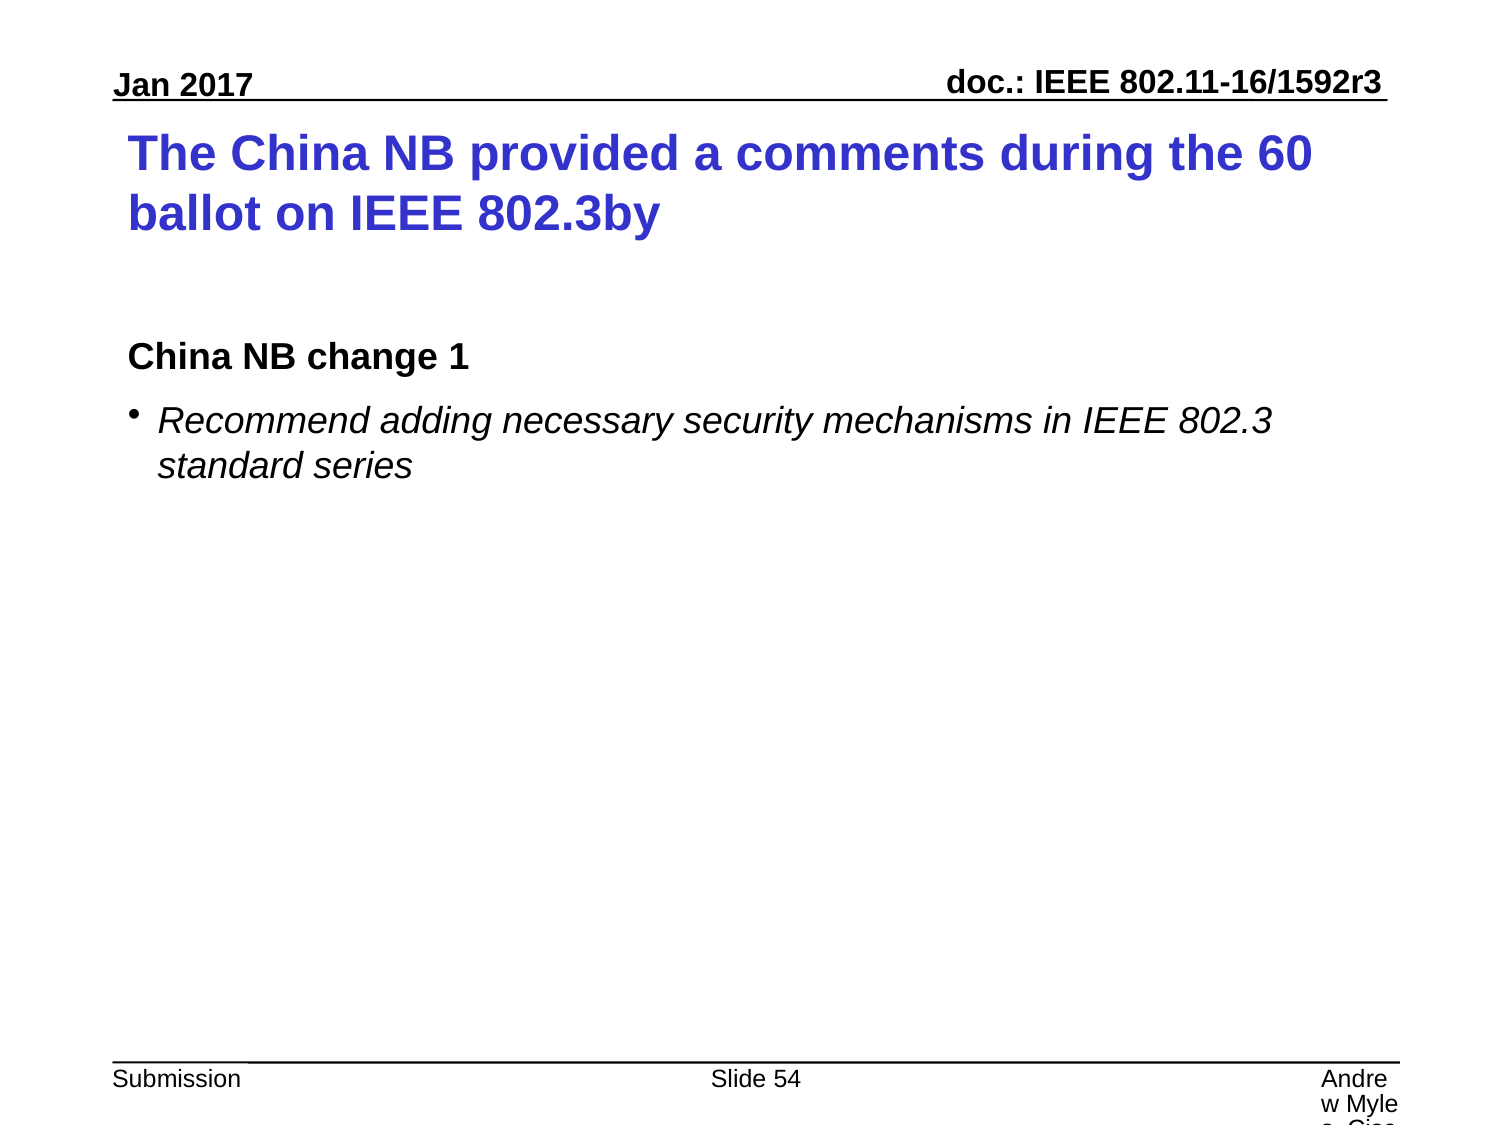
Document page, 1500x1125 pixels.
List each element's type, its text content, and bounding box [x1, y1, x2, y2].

title The China NB provided a comments during the 60 ballot on IEEE 802.3by [112, 112, 1388, 288]
slide_number Slide 54 [709, 1061, 803, 1093]
footer Andrew Myles, Cisco [1320, 1061, 1402, 1093]
list China NB change 1 Recommend adding necessary security mechanisms in IEEE 802.3 standard series [112, 324, 1388, 1000]
